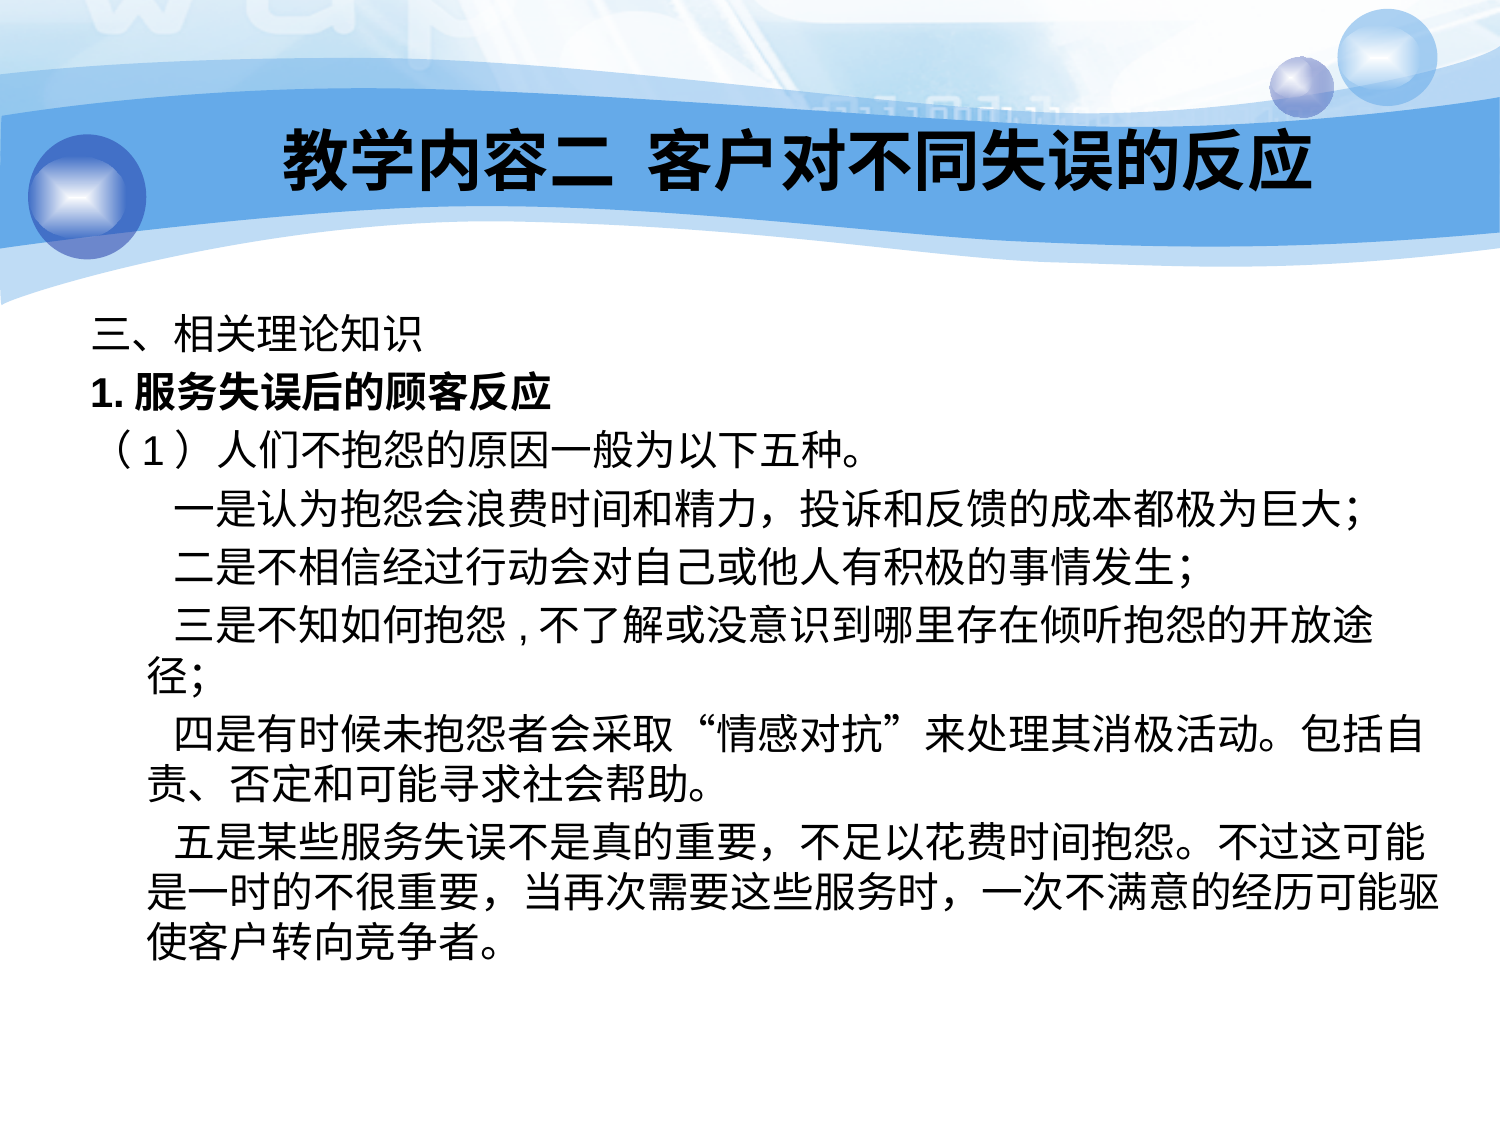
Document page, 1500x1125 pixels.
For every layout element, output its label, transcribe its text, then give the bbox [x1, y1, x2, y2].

picture [0, 0, 1500, 112]
text_box 教学内容二 客户对不同失误的反应 [150, 112, 1448, 205]
list 三、相关理论知识 1.服务失误后的顾客反应 （1）人们不抱怨的原因一般为以下五种。 一是认为抱怨会浪费时间和精力，投诉和反馈的成本都极为巨大； 二是不相信经过行动会对自己或他人有积极的事情发生； 三是不知如何抱怨,不了解或没意识到哪里存在倾听抱怨的开放途径； 四是有时候未抱怨者会采取“情感对抗”来处理其消极活动。包括自责、否定和可能寻求社会帮助。 五是某些服务失误不是真的重要，不足以花费时间抱怨。不过这可能是一时的不很重要，当再次需要这些服务时，一次不满意的经历可能驱使客户转向竞争者。 [74, 299, 1460, 1038]
